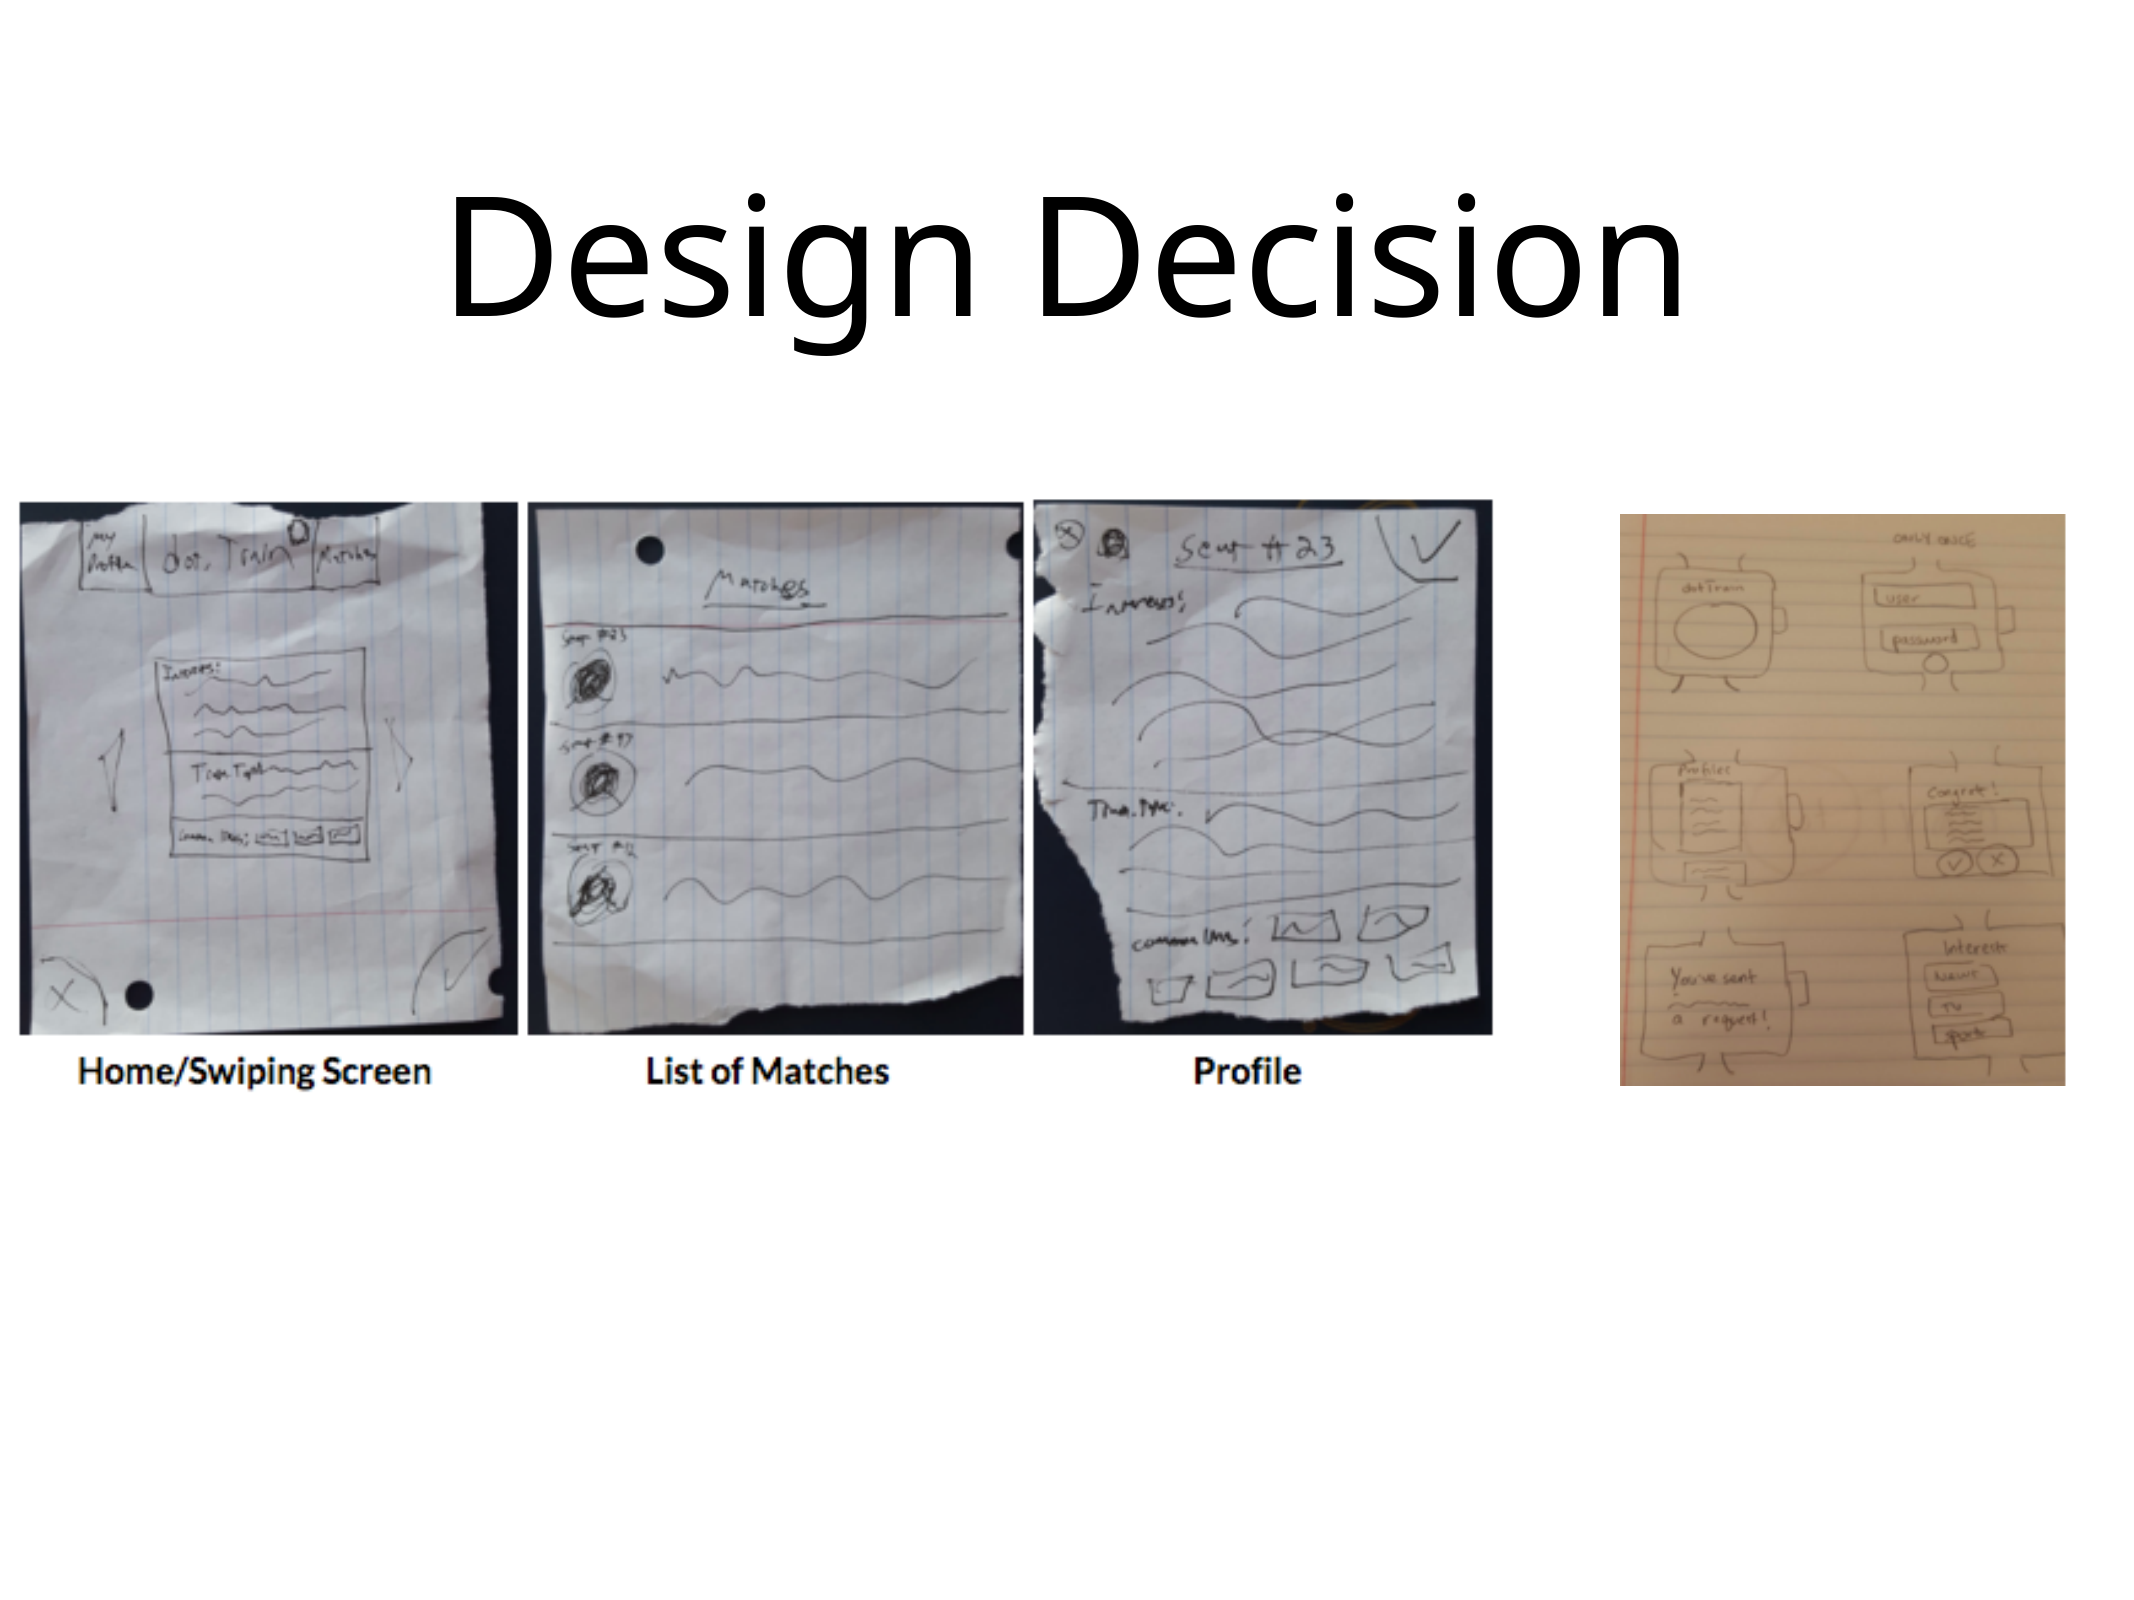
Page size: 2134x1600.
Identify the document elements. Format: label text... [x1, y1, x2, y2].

picture [1619, 514, 2069, 1086]
picture [13, 497, 1504, 1103]
title Design Decision [155, 72, 1978, 428]
